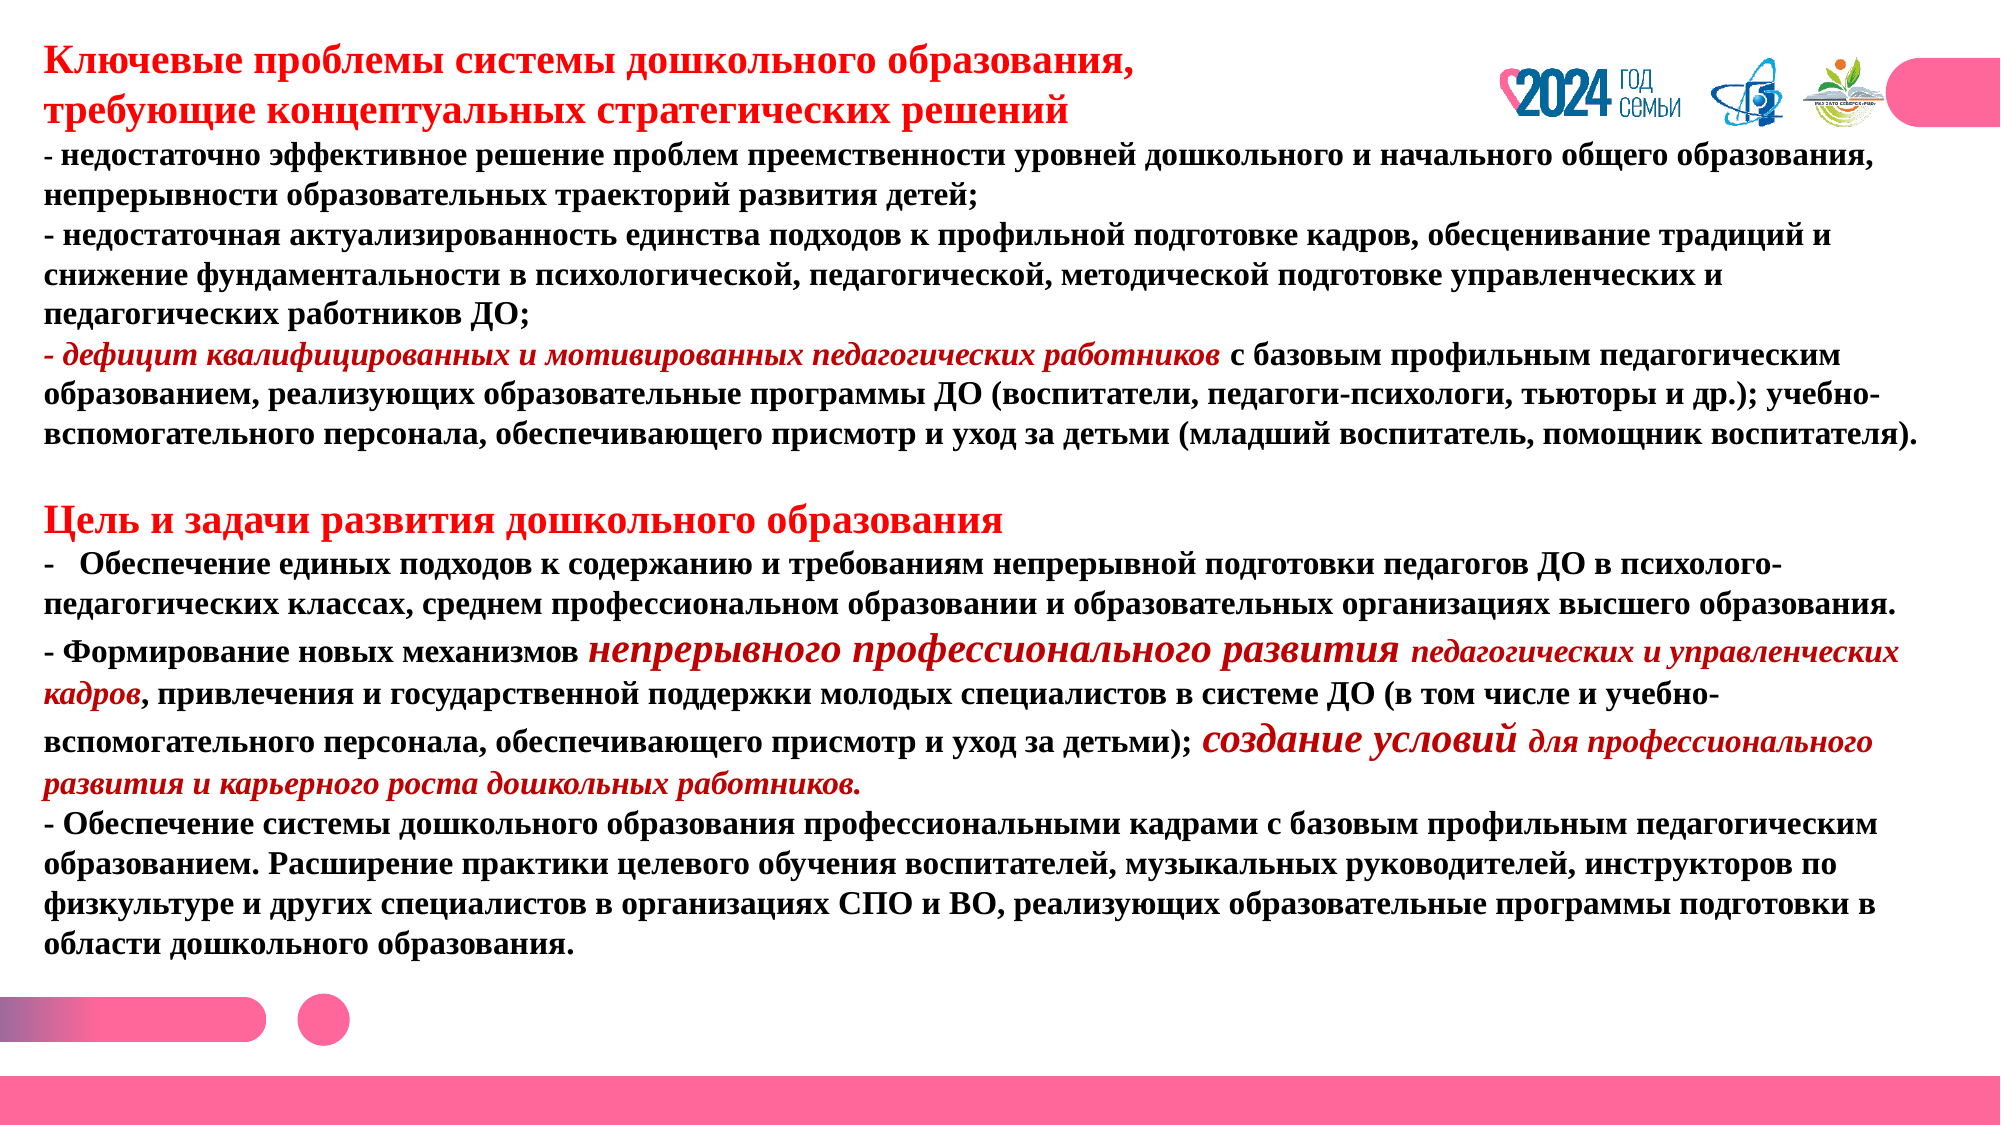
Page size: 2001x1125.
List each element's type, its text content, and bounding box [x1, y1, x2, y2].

text_box [1972, 56, 2000, 129]
text_box [0, 1075, 2000, 1125]
picture [1490, 57, 1691, 128]
picture [1710, 57, 1783, 127]
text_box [0, 993, 350, 1046]
text_box Ключевые проблемы системы дошкольного образования, требующие концептуальных стратегических решений - недостаточно эффективное решение проблем преемственности уровней дошкольного и начального общего образования, непрерывности образовательных траекторий развития детей; - недостаточная актуализированность единства подходов к профильной подготовке кадров, обесценивание традиций и снижение фундаментальности в психологической, педагогической, методической подготовке управленческих и педагогических работников ДО; - дефицит квалифицированных и мотивированных педагогических работников с базовым профильным педагогическим образованием, реализующих образовательные программы ДО (воспитатели, педагоги-психологи, тьюторы и др.); учебно-вспомогательного персонала, обеспечивающего присмотр и уход за детьми (младший воспитатель, помощник воспитателя). Цель и задачи развития дошкольного образования - Обеспечение единых подходов к содержанию и требованиям непрерывной подготовки педагогов ДО в психолого-педагогических классах, среднем профессиональном образовании и образовательных организациях высшего образования. - Формирование новых механизмов непрерывного профессионального развития педагогических и управленческих кадров, привлечения и государственной поддержки молодых специалистов в системе ДО (в том числе и учебно-вспомогательного персонала, обеспечивающего присмотр и уход за детьми); создание условий для профессионального развития и карьерного роста дошкольных работников. - Обеспечение системы дошкольного образования профессиональными кадрами с базовым профильным педагогическим образованием. Расширение практики целевого обучения воспитателей, музыкальных руководителей, инструкторов по физкультуре и других специалистов в организациях СПО и ВО, реализующих образовательные программы подготовки в области дошкольного образования. [28, 24, 1972, 1009]
picture [1803, 57, 1884, 127]
